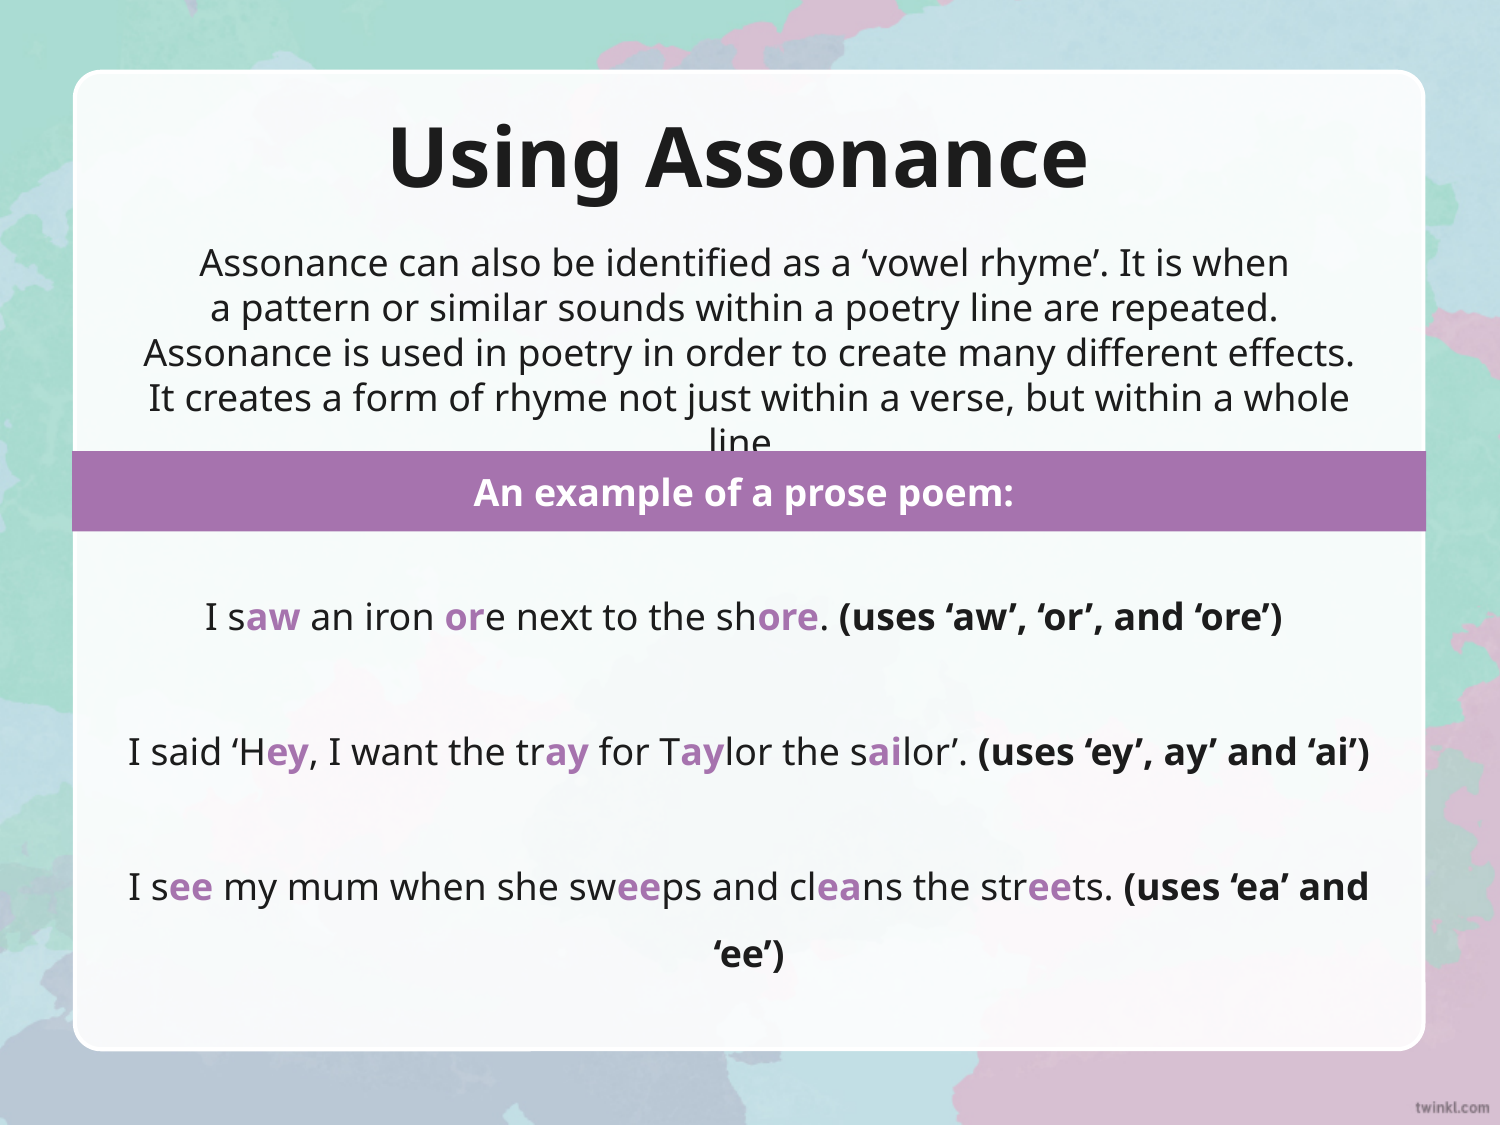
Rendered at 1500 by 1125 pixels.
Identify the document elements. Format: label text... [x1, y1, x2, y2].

title Using Assonance [73, 76, 1426, 244]
text_box [1394, 1074, 1500, 1116]
text_box Assonance can also be identified as a ‘vowel rhyme’. It is when a pattern or similar sounds within a poetry line are repeated. Assonance is used in poetry in order to create many different effects. It creates a form of rhyme not just within a verse, but within a whole line. [123, 231, 1376, 450]
text_box An example of a prose poem: [71, 450, 1427, 532]
picture [0, 0, 1500, 1125]
text_box I saw an iron ore next to the shore. (uses ‘aw’, ‘or’, and ‘ore’) I said ‘Hey, I want the tray for Taylor the sailor’. (uses ‘ey’, ay’ and ‘ai’) I see my mum when she sweeps and cleans the streets. (uses ‘ea’ and ‘ee’) [99, 562, 1399, 983]
